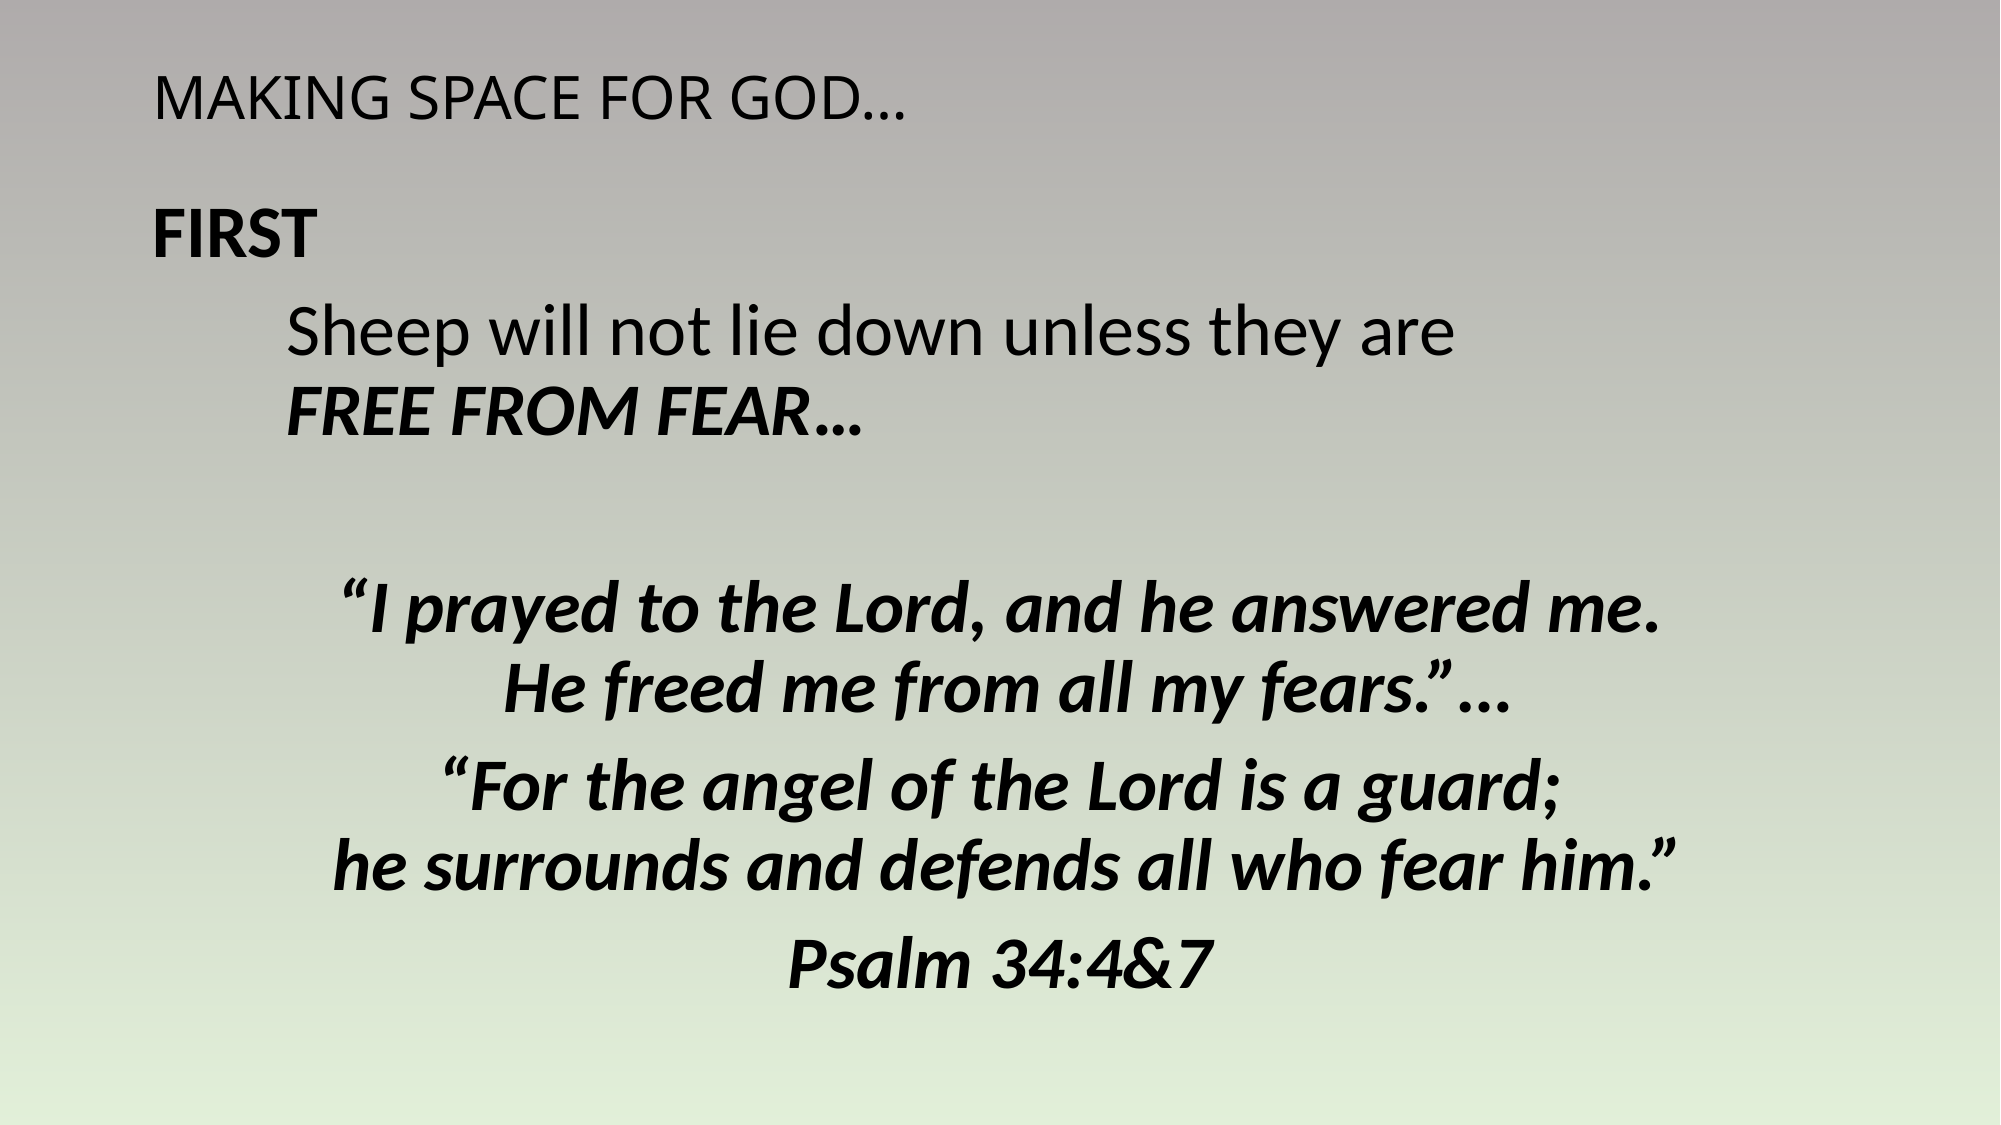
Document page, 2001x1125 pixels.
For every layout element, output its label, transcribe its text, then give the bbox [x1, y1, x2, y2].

list FIRST Sheep will not lie down unless they are FREE FROM FEAR… “I prayed to the Lord, and he answered me. He freed me from all my fears.”… “For the angel of the Lord is a guard; he surrounds and defends all who fear him.” Psalm 34:4&7 [137, 185, 1863, 1014]
title MAKING SPACE FOR GOD… [137, 59, 1863, 185]
